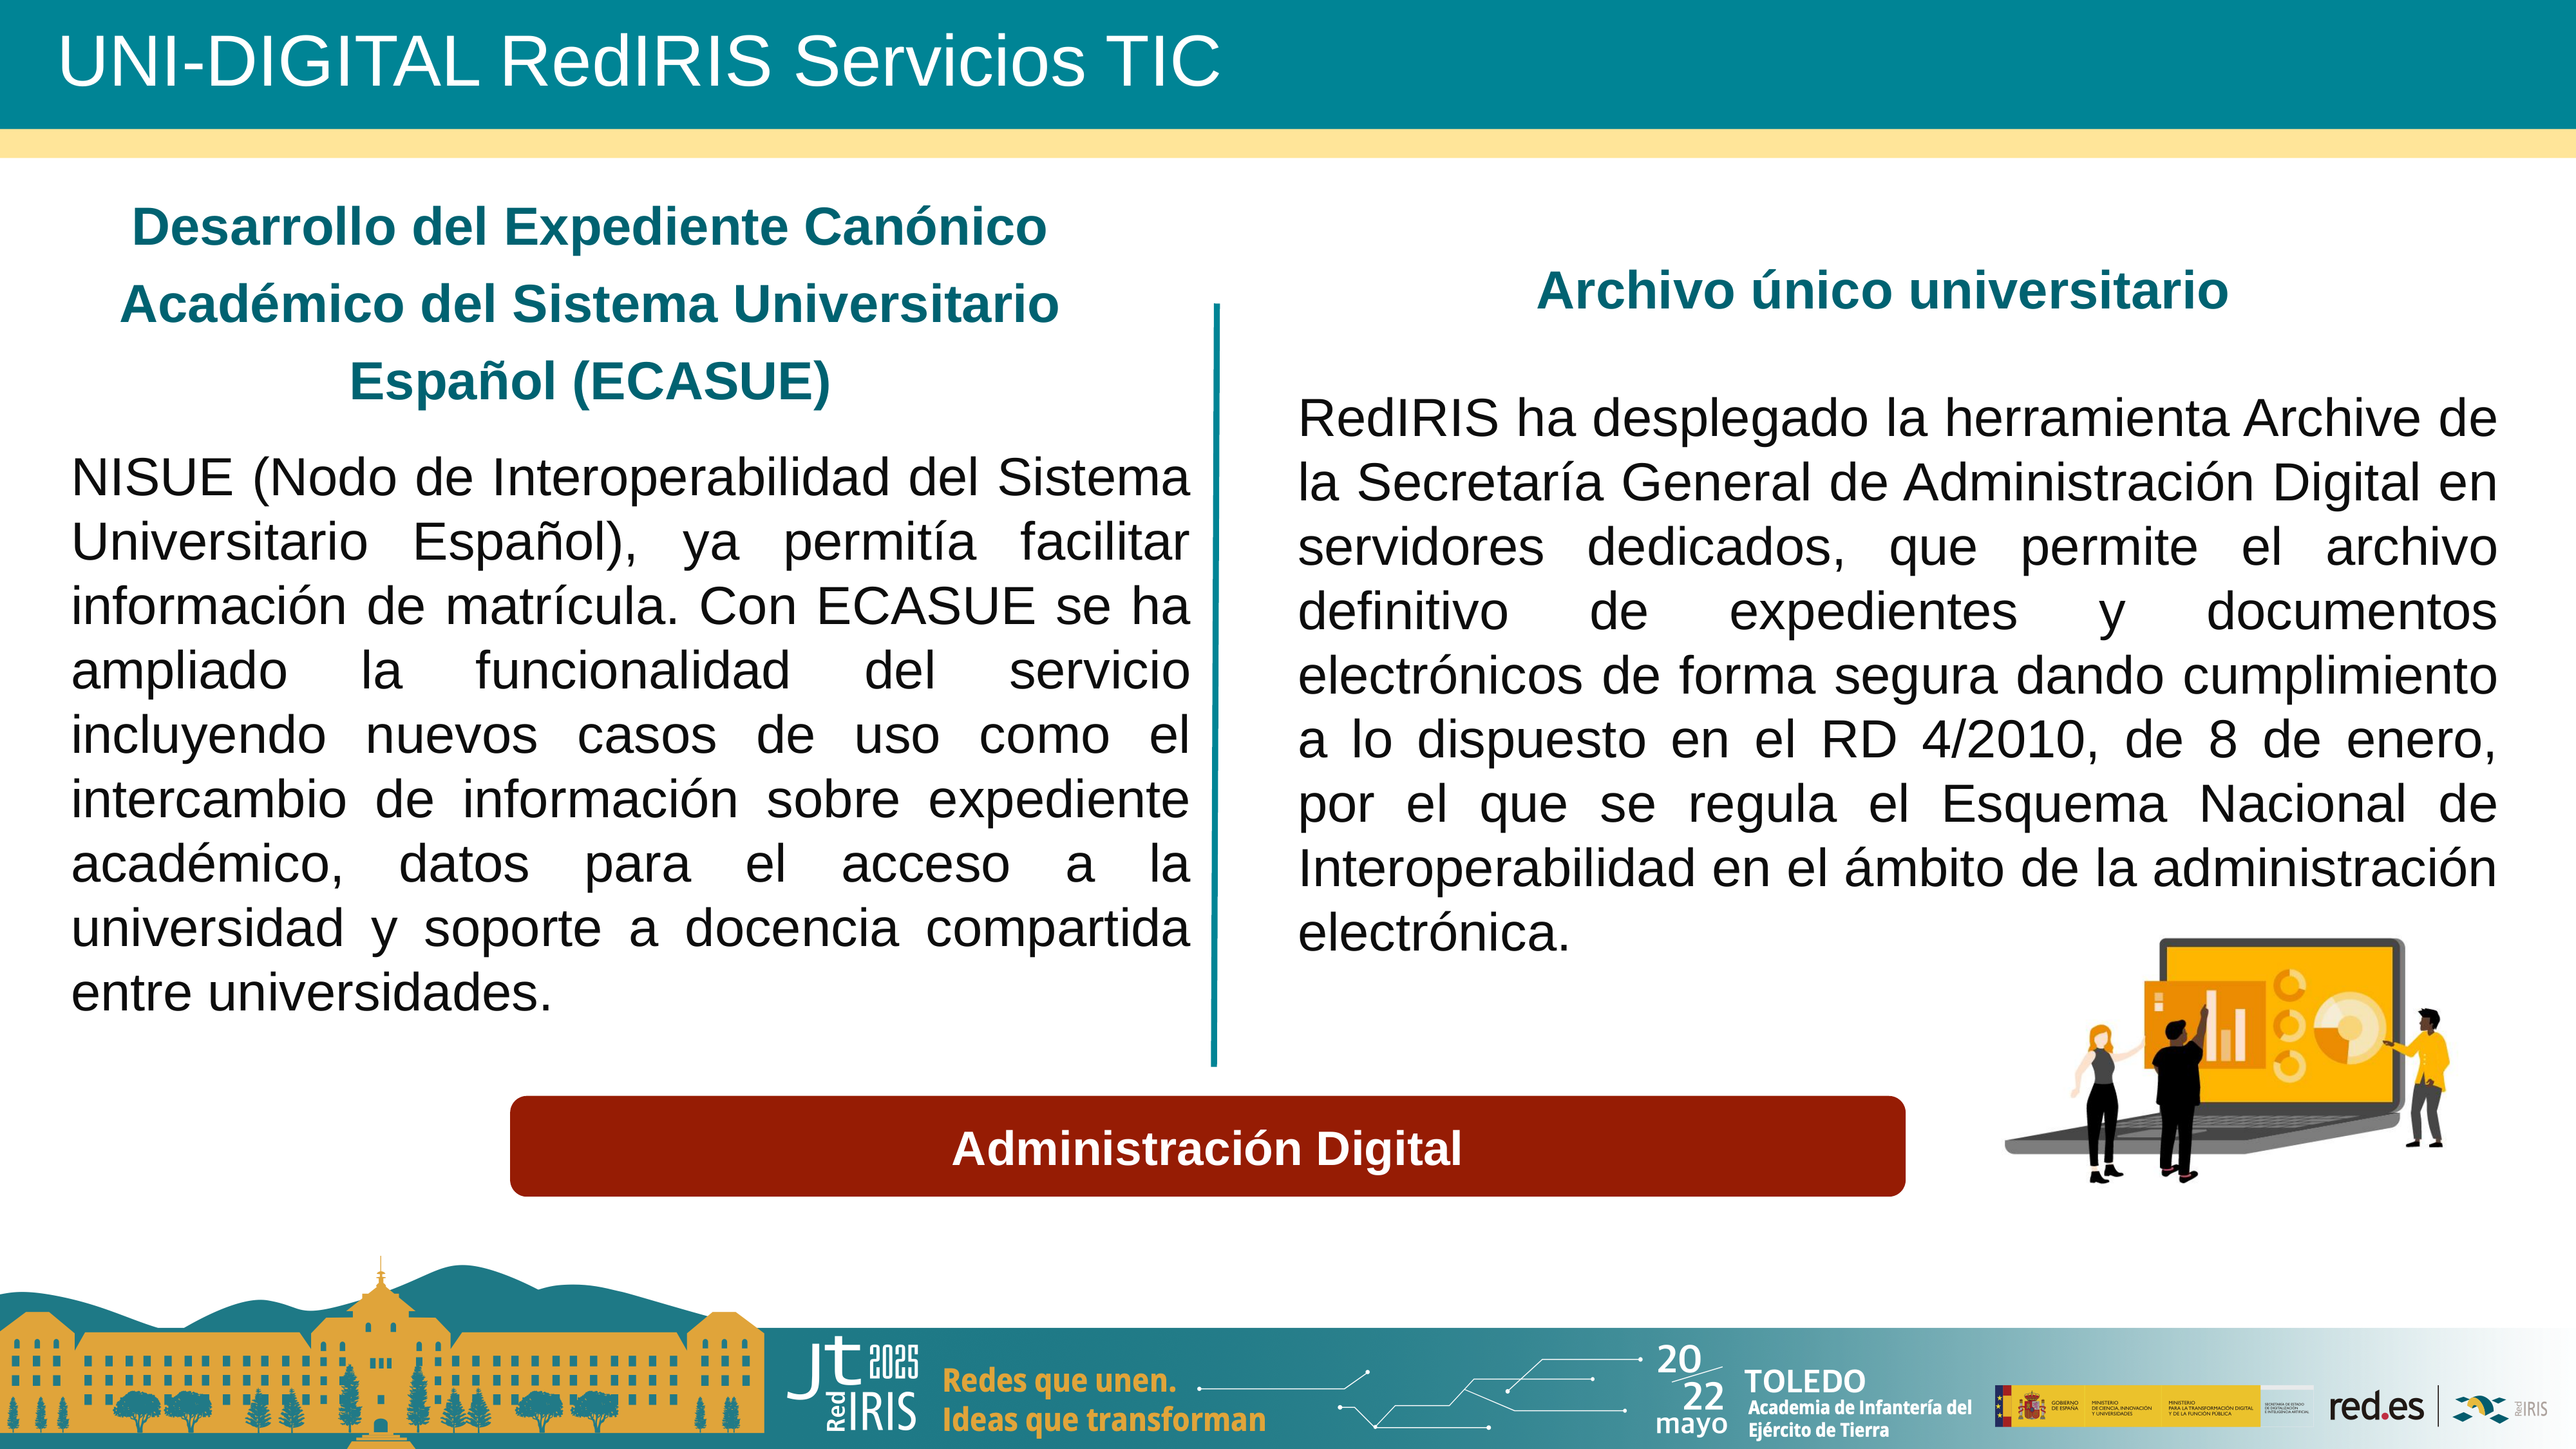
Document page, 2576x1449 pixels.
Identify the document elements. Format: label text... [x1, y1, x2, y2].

text_box [0, 0, 2576, 129]
picture [0, 1256, 2576, 1449]
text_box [61, 205, 2514, 1198]
text_box UNI-DIGITAL RedIRIS Servicios TIC [57, 12, 2519, 115]
text_box [0, 129, 2576, 158]
